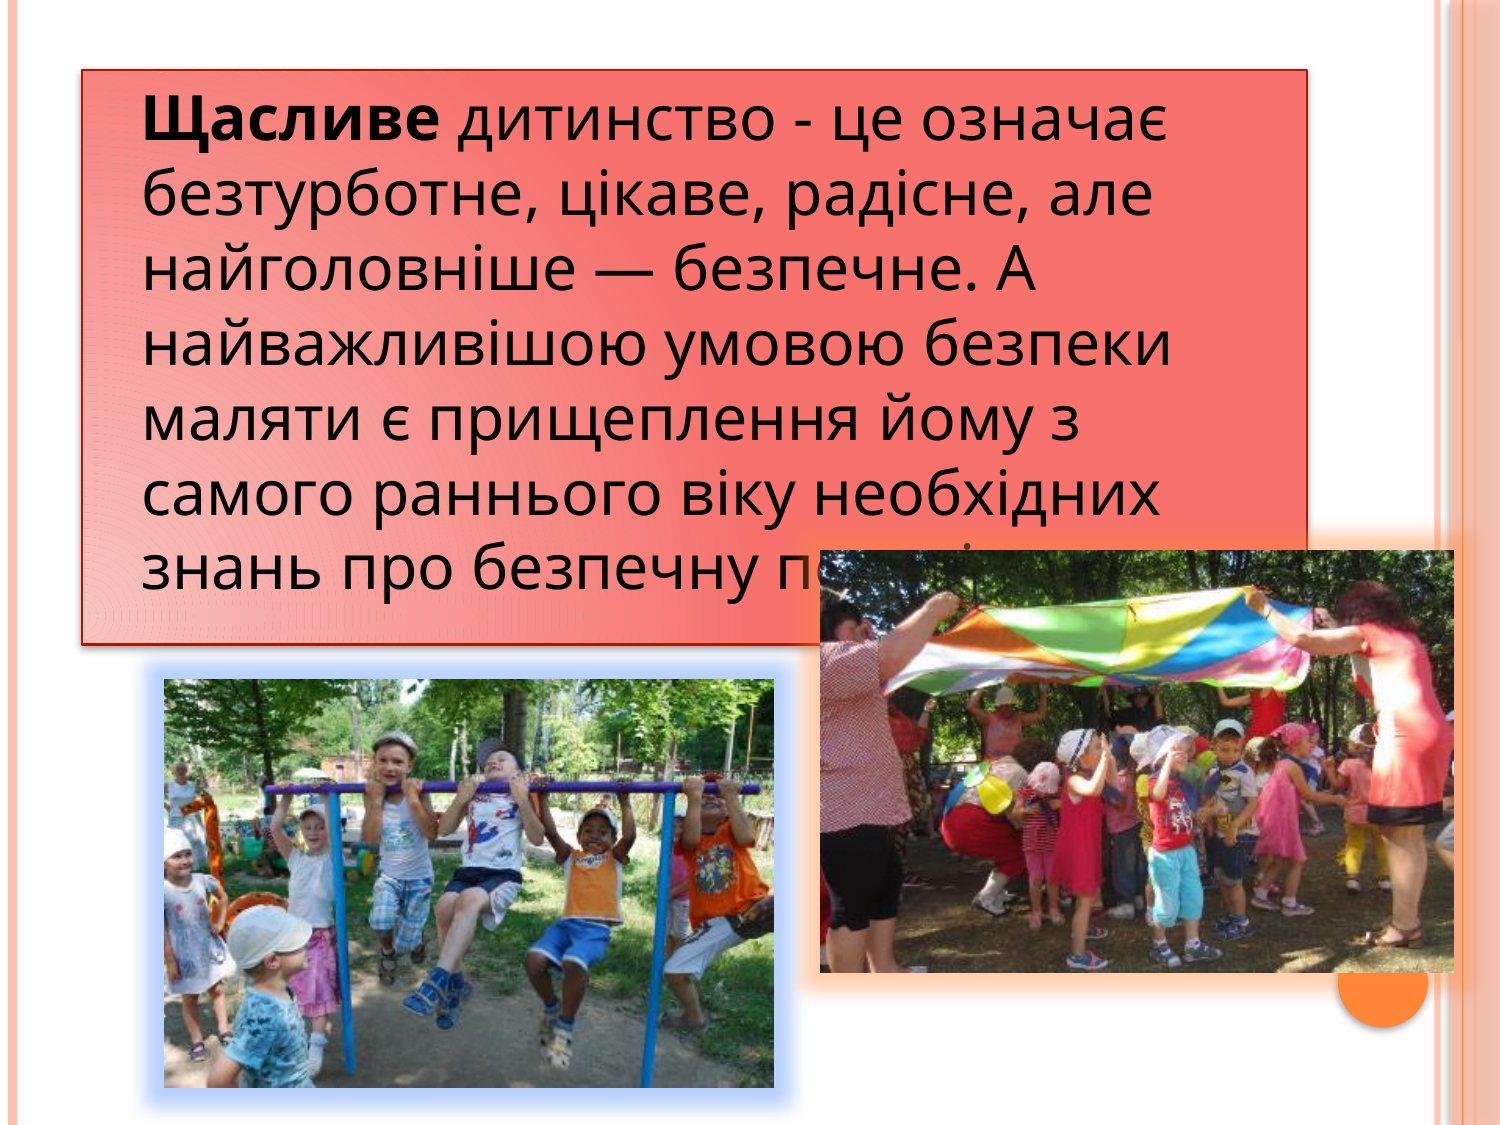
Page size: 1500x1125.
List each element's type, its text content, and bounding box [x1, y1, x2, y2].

picture [819, 550, 1454, 973]
list Щасливе дитинство - це означає безтурботне, цікаве, радісне, але найголовніше — безпечне. А найважливішою умовою безпеки маляти є прищеплення йому з самого раннього віку необхідних знань про безпечну поведінку. [81, 69, 1308, 646]
picture [163, 679, 774, 1089]
